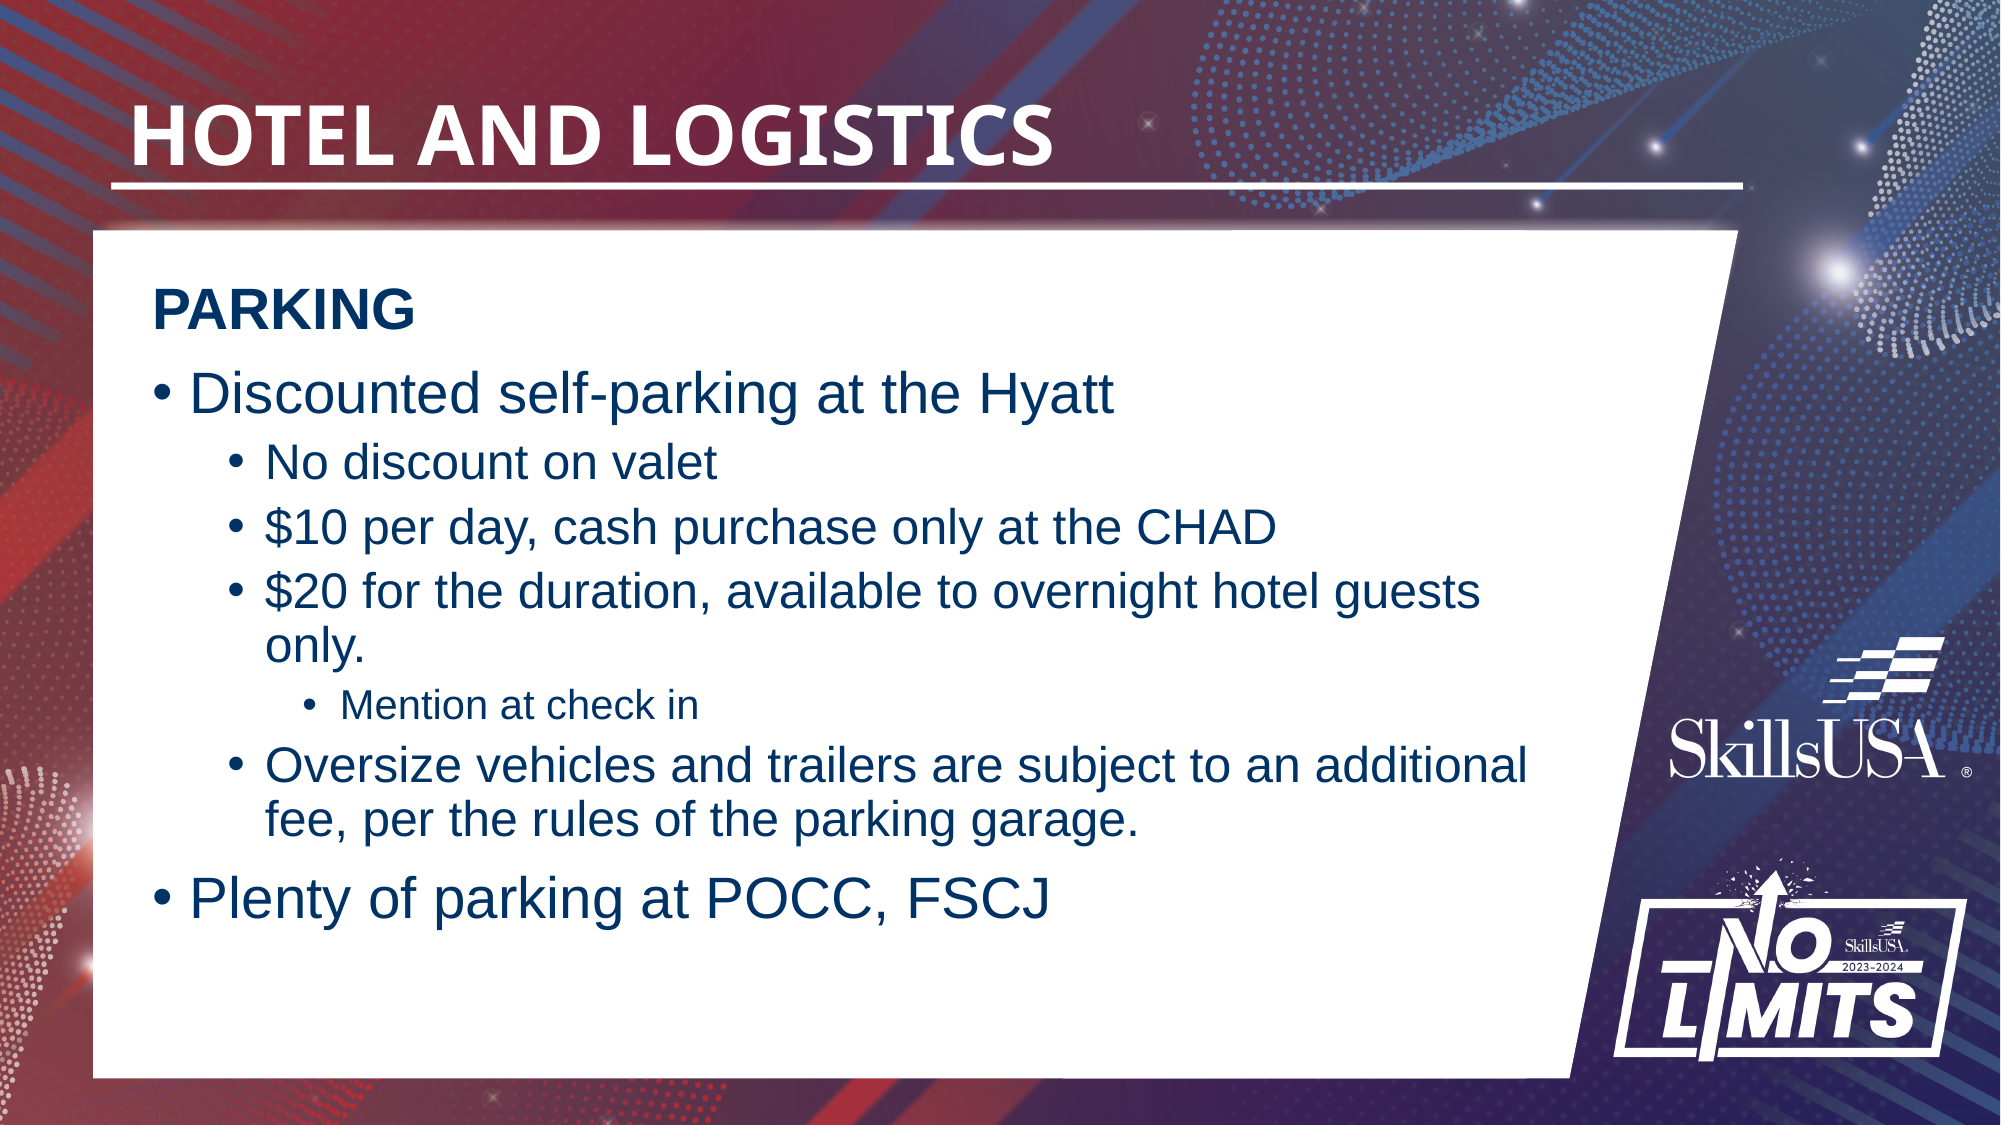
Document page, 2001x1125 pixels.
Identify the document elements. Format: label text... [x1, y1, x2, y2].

picture [0, 0, 2001, 1125]
title HOTEL AND LOGISTICS [112, 59, 1747, 218]
list PARKING Discounted self-parking at the Hyatt No discount on valet $10 per day, cash purchase only at the CHAD $20 for the duration, available to overnight hotel guests only. Mention at check in Oversize vehicles and trailers are subject to an additional fee, per the rules of the parking garage. Plenty of parking at POCC, FSCJ [137, 272, 1564, 1066]
